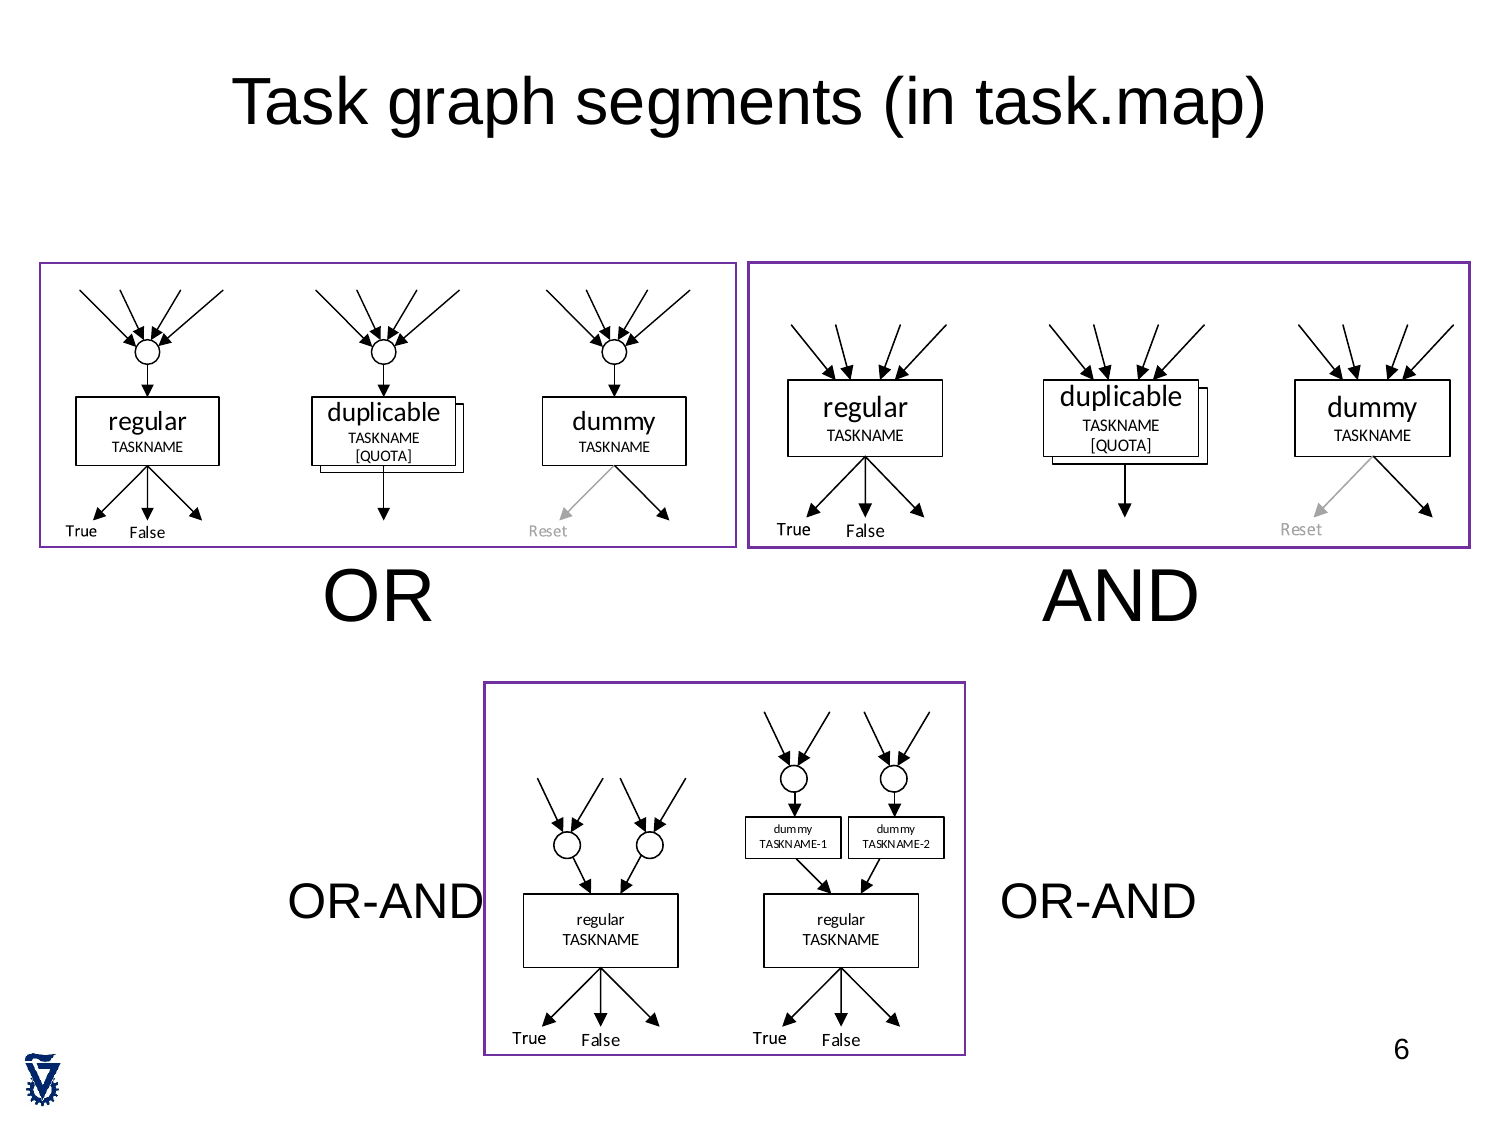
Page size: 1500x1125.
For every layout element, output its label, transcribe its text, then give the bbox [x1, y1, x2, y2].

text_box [485, 683, 964, 1055]
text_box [749, 263, 1469, 547]
text_box OR-AND [985, 861, 1212, 936]
slide_number 6 [1074, 1023, 1425, 1102]
text_box OR-AND [272, 861, 480, 936]
title Task graph segments (in task.map) [75, 45, 1425, 150]
text_box OR [308, 554, 451, 645]
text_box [40, 263, 736, 547]
text_box AND [1027, 554, 1216, 645]
picture [23, 1052, 61, 1107]
